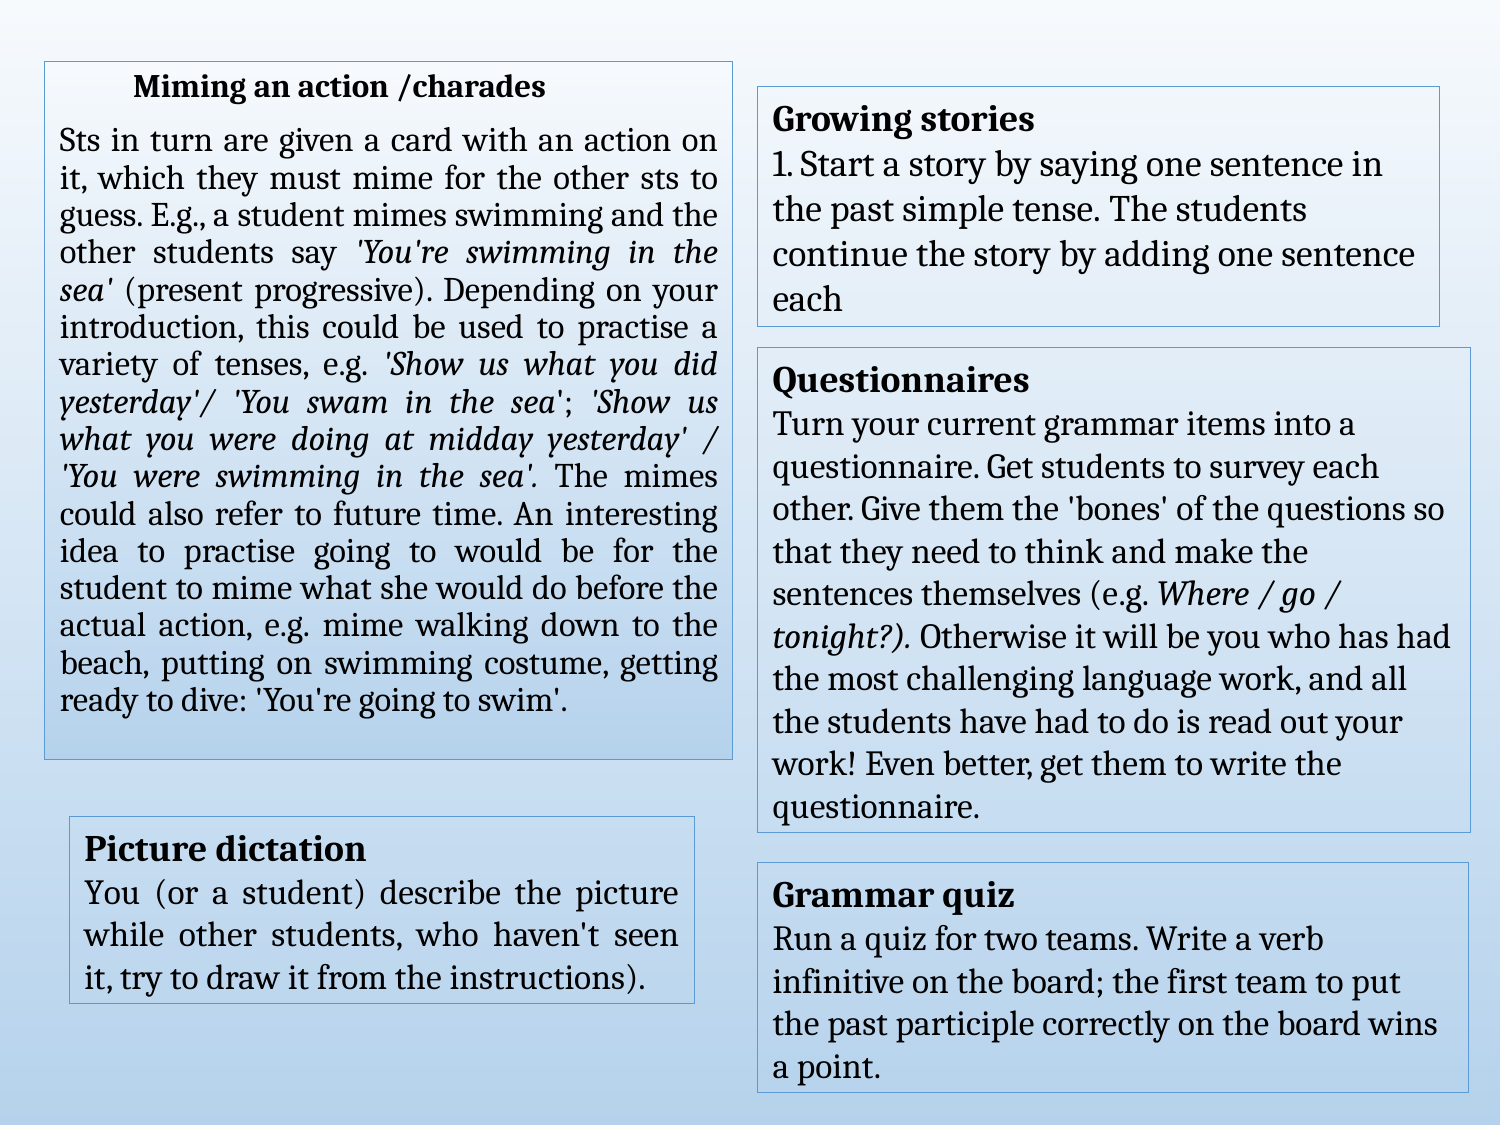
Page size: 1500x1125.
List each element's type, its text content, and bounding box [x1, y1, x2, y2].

text_box Grammar quiz Run a quiz for two teams. Write a verb infinitive on the board; the first team to put the past participle correctly on the board wins a point. [757, 862, 1469, 1093]
text_box Growing stories 1. Start a story by saying one sentence in the past simple tense. The students continue the story by adding one sentence each [757, 86, 1440, 327]
text_box Questionnaires Turn your current grammar items into a questionnaire. Get students to survey each other. Give them the 'bones' of the questions so that they need to think and make the sentences themselves (e.g. Where / go / tonight?). Otherwise it will be you who has had the most challenging language work, and all the students have had to do is read out your work! Even better, get them to write the questionnaire. [757, 347, 1471, 833]
list Miming an action /charades Sts in turn are given a card with an action on it, which they must mime for the other sts to guess. E.g., a student mimes swimming and the other students say 'You're swimming in the sea' (present progressive). Depending on your introduction, this could be used to practise a variety of tenses, e.g. 'Show us what you did yesterday'/ 'You swam in the sea'; 'Show us what you were doing at midday yesterday' / 'You were swimming in the sea'. The mimes could also refer to future time. An interesting idea to practise going to would be for the student to mime what she would do before the actual action, e.g. mime walking down to the beach, putting on swimming costume, getting ready to dive: 'You're going to swim'. [44, 61, 733, 760]
text_box Picture dictation You (or a student) describe the picture while other students, who haven't seen it, try to draw it from the instructions). [69, 816, 695, 1004]
